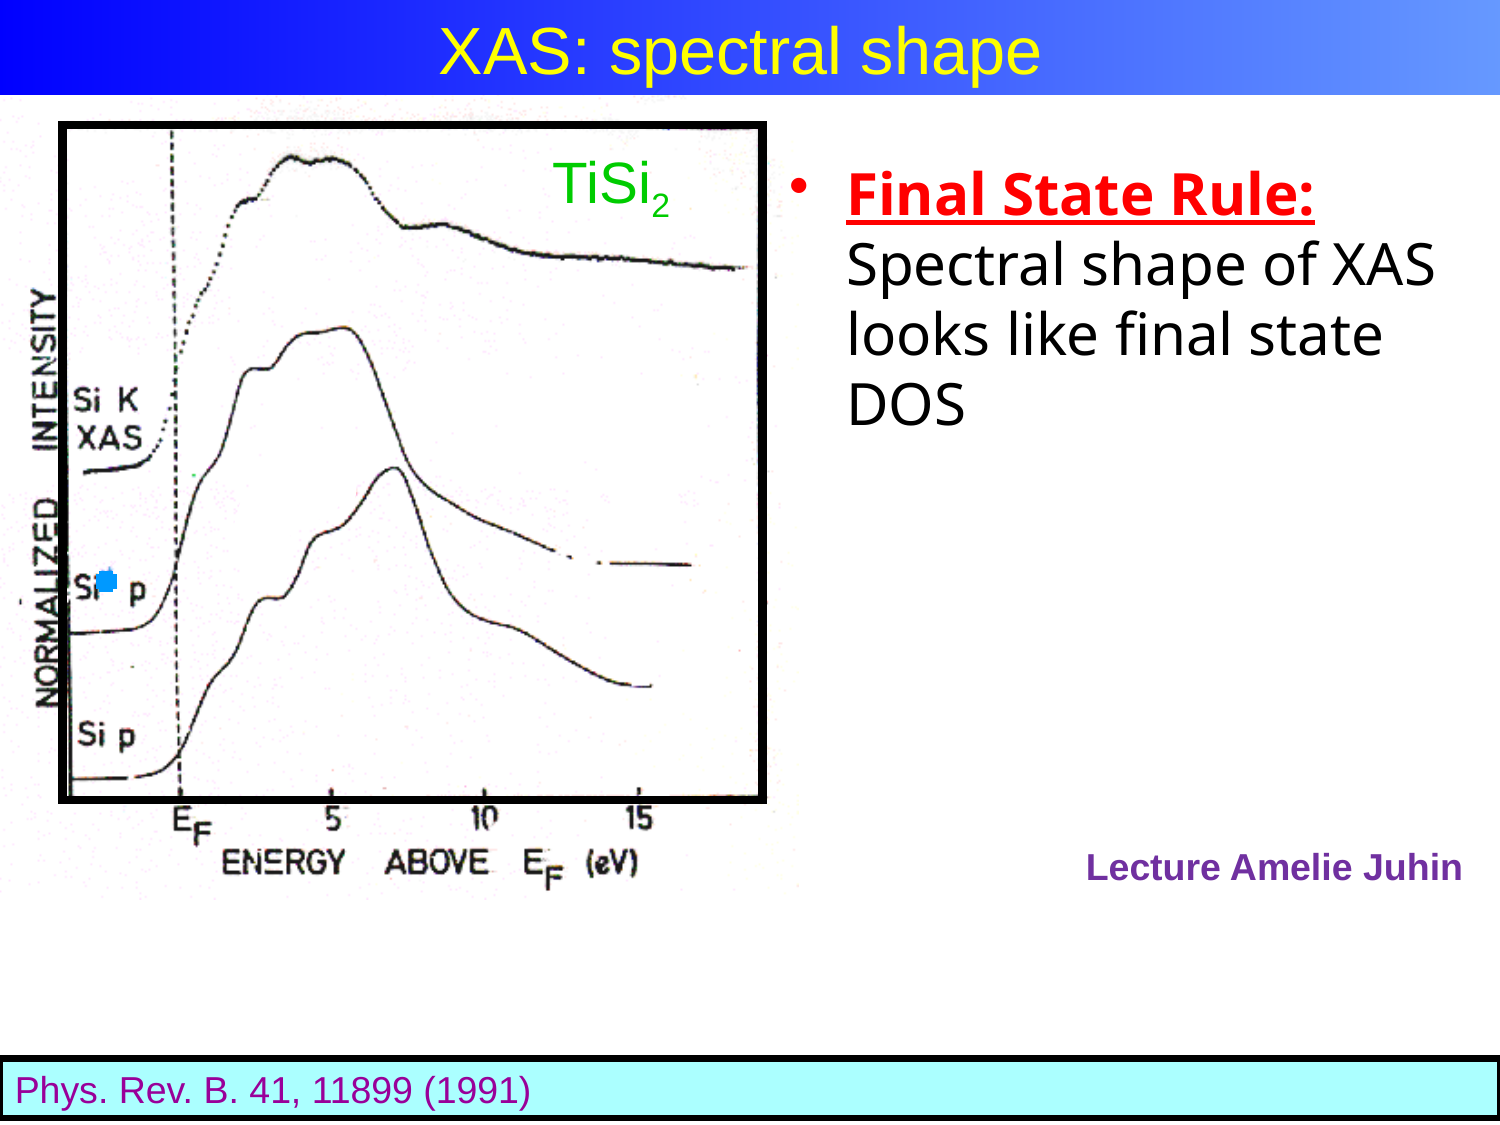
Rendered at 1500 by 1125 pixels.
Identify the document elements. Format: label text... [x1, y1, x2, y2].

list Final State Rule: Spectral shape of XAS looks like final state DOS [802, 149, 1500, 463]
text_box XAS: spectral shape [0, 0, 1500, 95]
text_box Lecture Amelie Juhin [1071, 835, 1479, 896]
text_box Phys. Rev. B. 41, 11899 (1991) [0, 1058, 1500, 1119]
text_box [0, 87, 799, 901]
